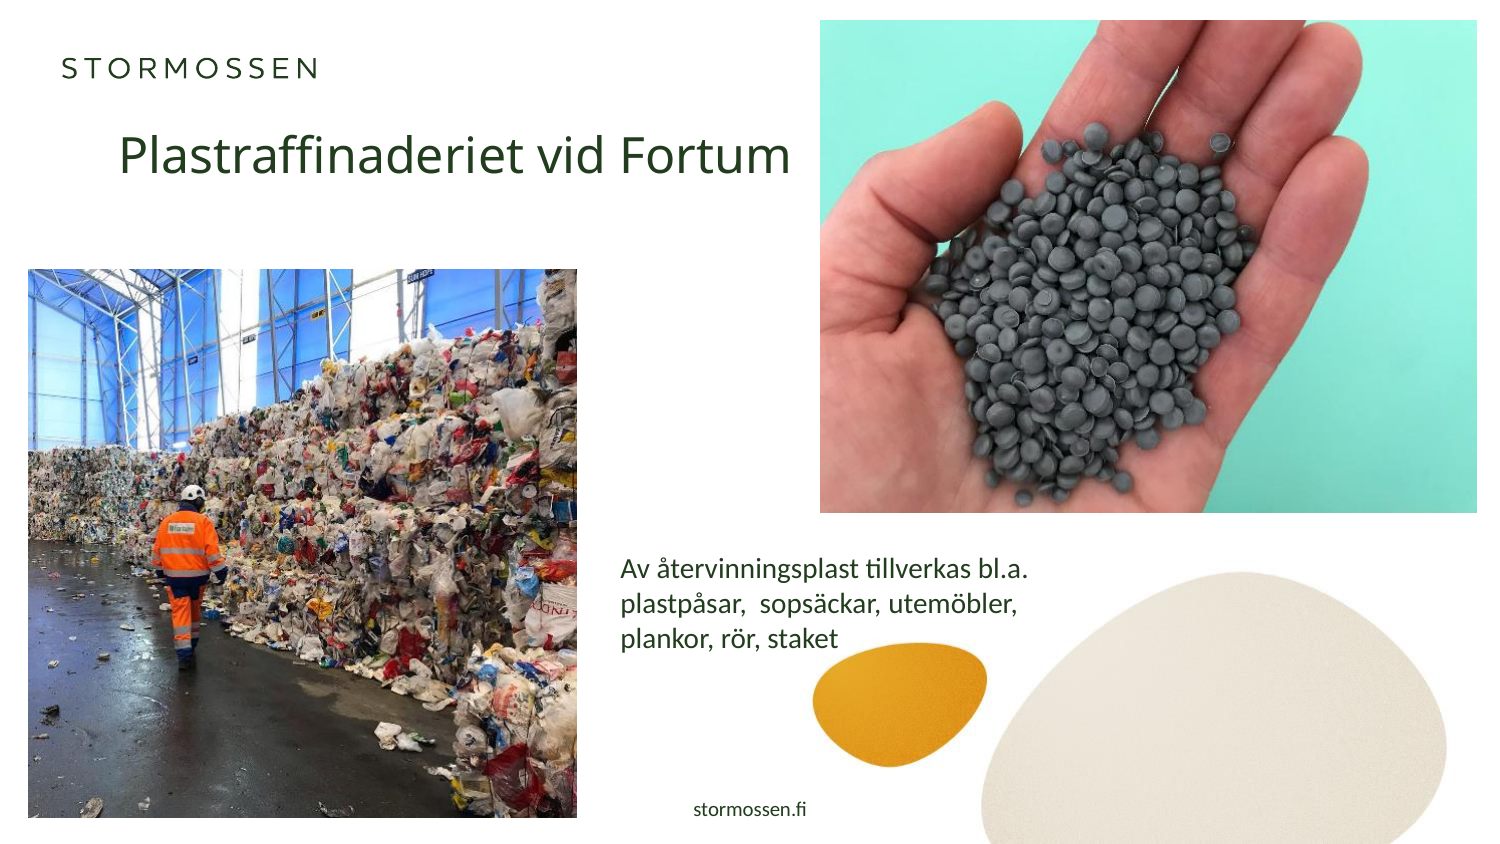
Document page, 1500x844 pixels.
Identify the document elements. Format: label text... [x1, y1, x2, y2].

footer stormossen.fi [496, 788, 1004, 834]
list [28, 269, 577, 819]
text_box Av återvinningsplast tillverkas bl.a. plastpåsar, sopsäckar, utemöbler, plankor, rör, staket [605, 541, 1072, 662]
picture [0, 0, 1500, 844]
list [820, 20, 1477, 513]
title Plastraffinaderiet vid Fortum [103, 106, 820, 208]
